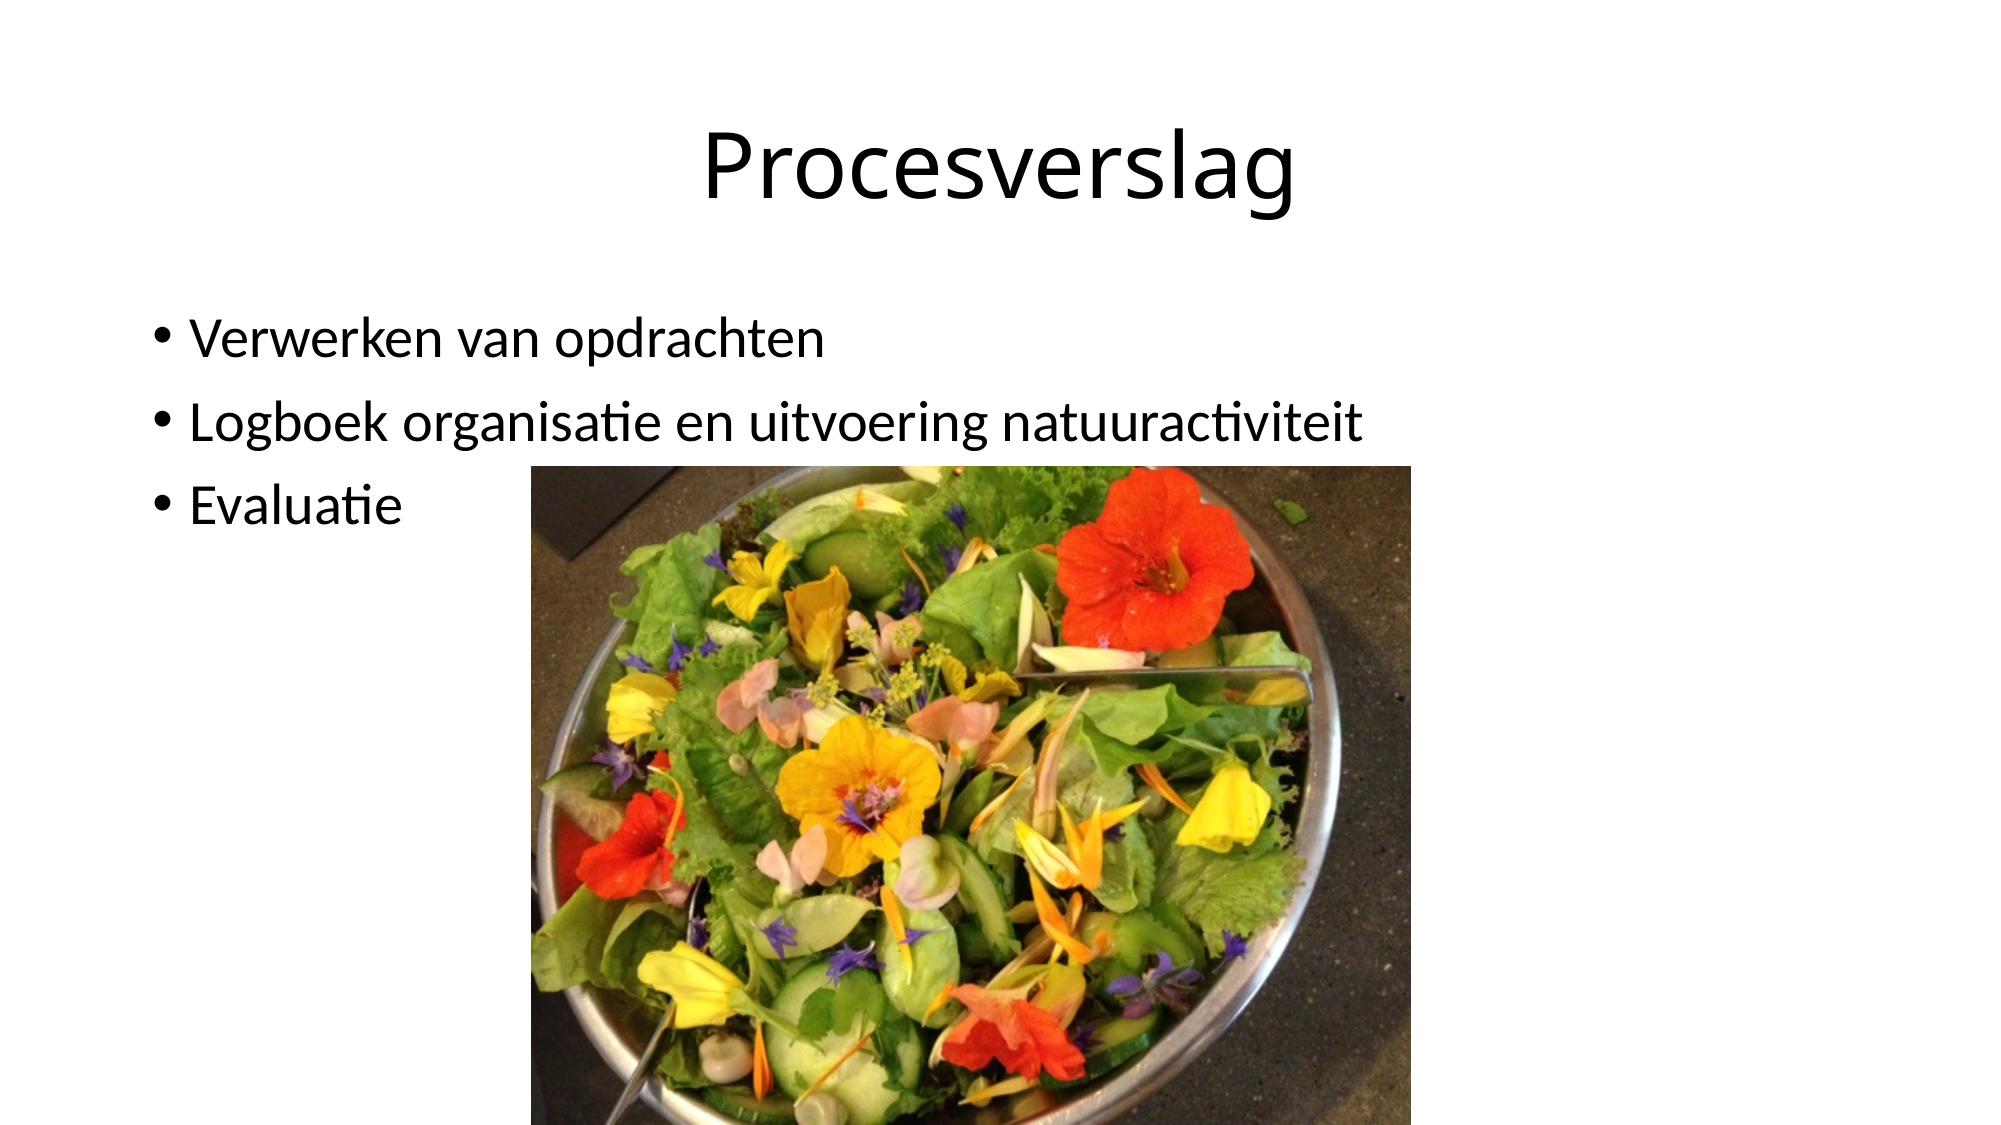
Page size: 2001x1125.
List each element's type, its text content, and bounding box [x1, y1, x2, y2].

title Procesverslag [137, 59, 1863, 278]
picture [531, 465, 1411, 1125]
list Verwerken van opdrachten Logboek organisatie en uitvoering natuuractiviteit Evaluatie [137, 299, 1863, 1014]
